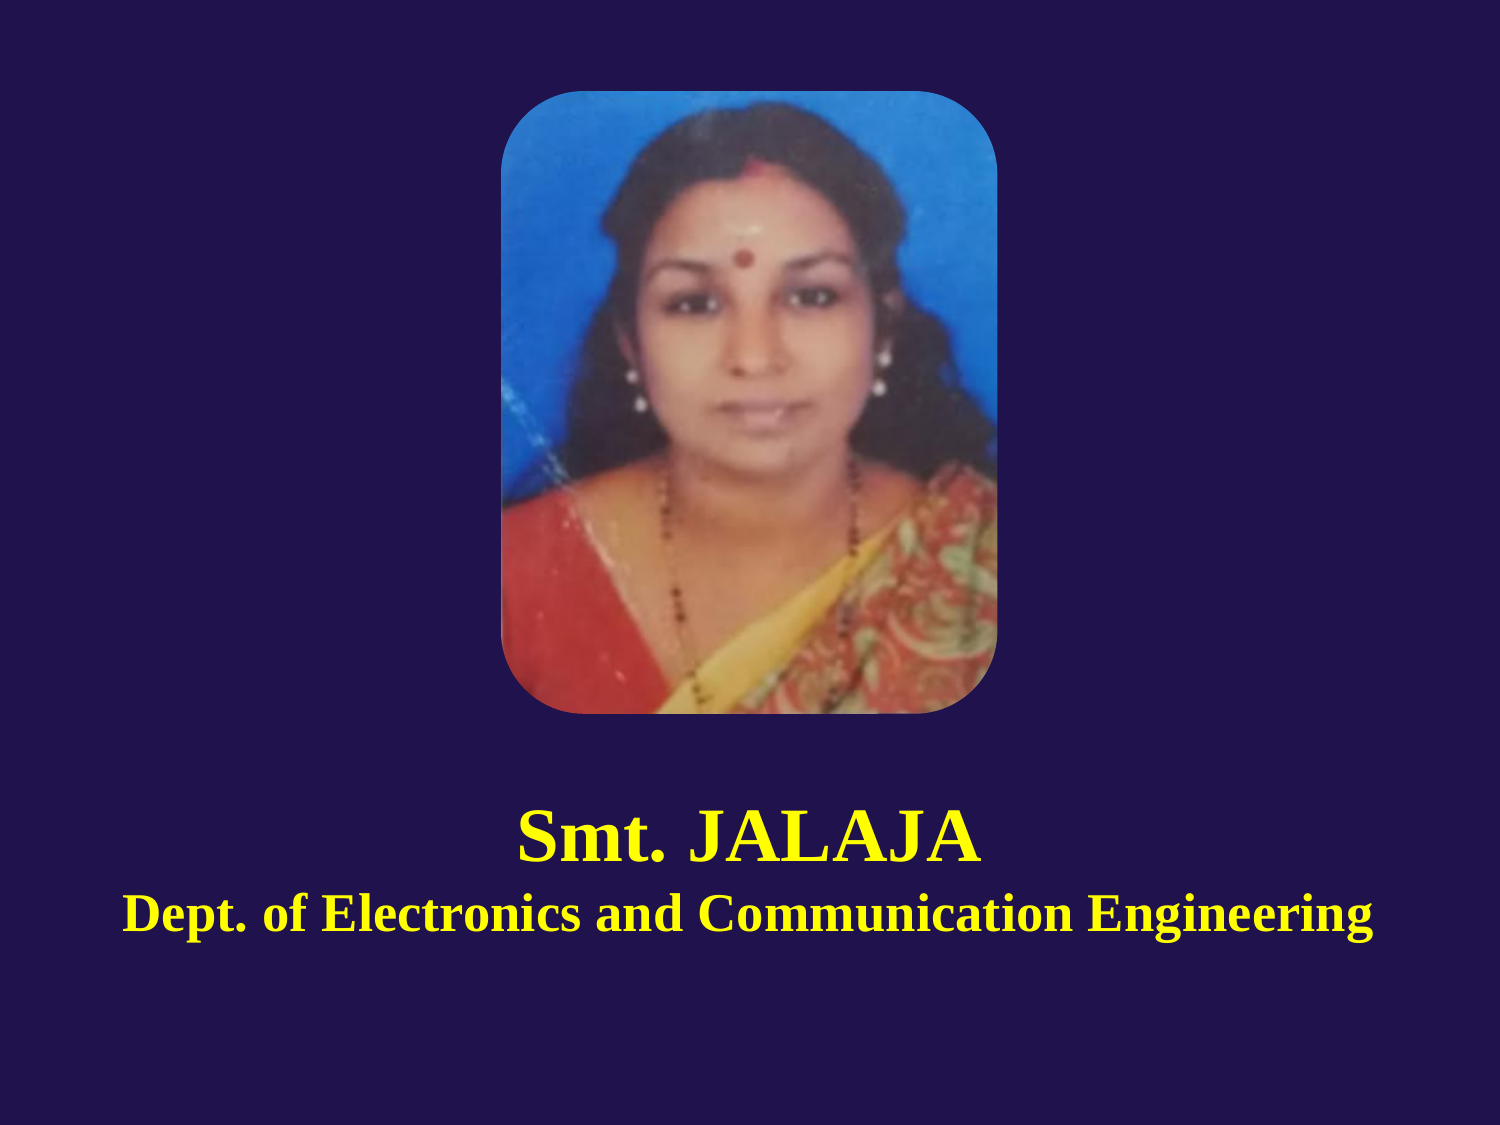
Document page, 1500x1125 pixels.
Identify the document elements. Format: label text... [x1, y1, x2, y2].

picture [500, 90, 998, 715]
text_box Smt. JALAJA Dept. of Electronics and Communication Engineering [86, 758, 1412, 1005]
